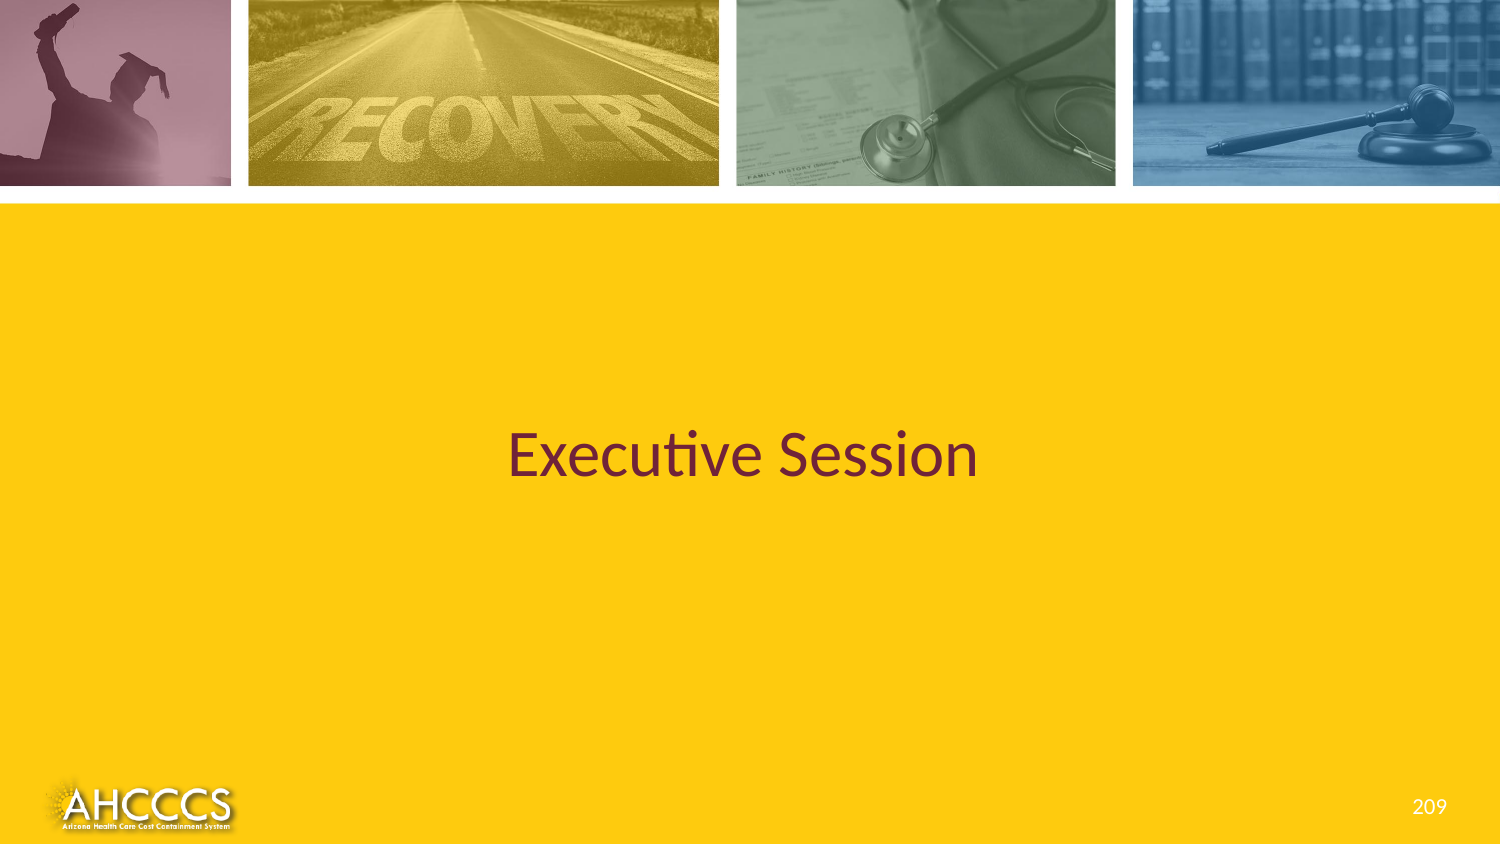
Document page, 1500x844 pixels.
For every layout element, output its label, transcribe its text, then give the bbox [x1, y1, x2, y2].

title Executive Session [87, 250, 1400, 497]
picture [0, 0, 1500, 844]
